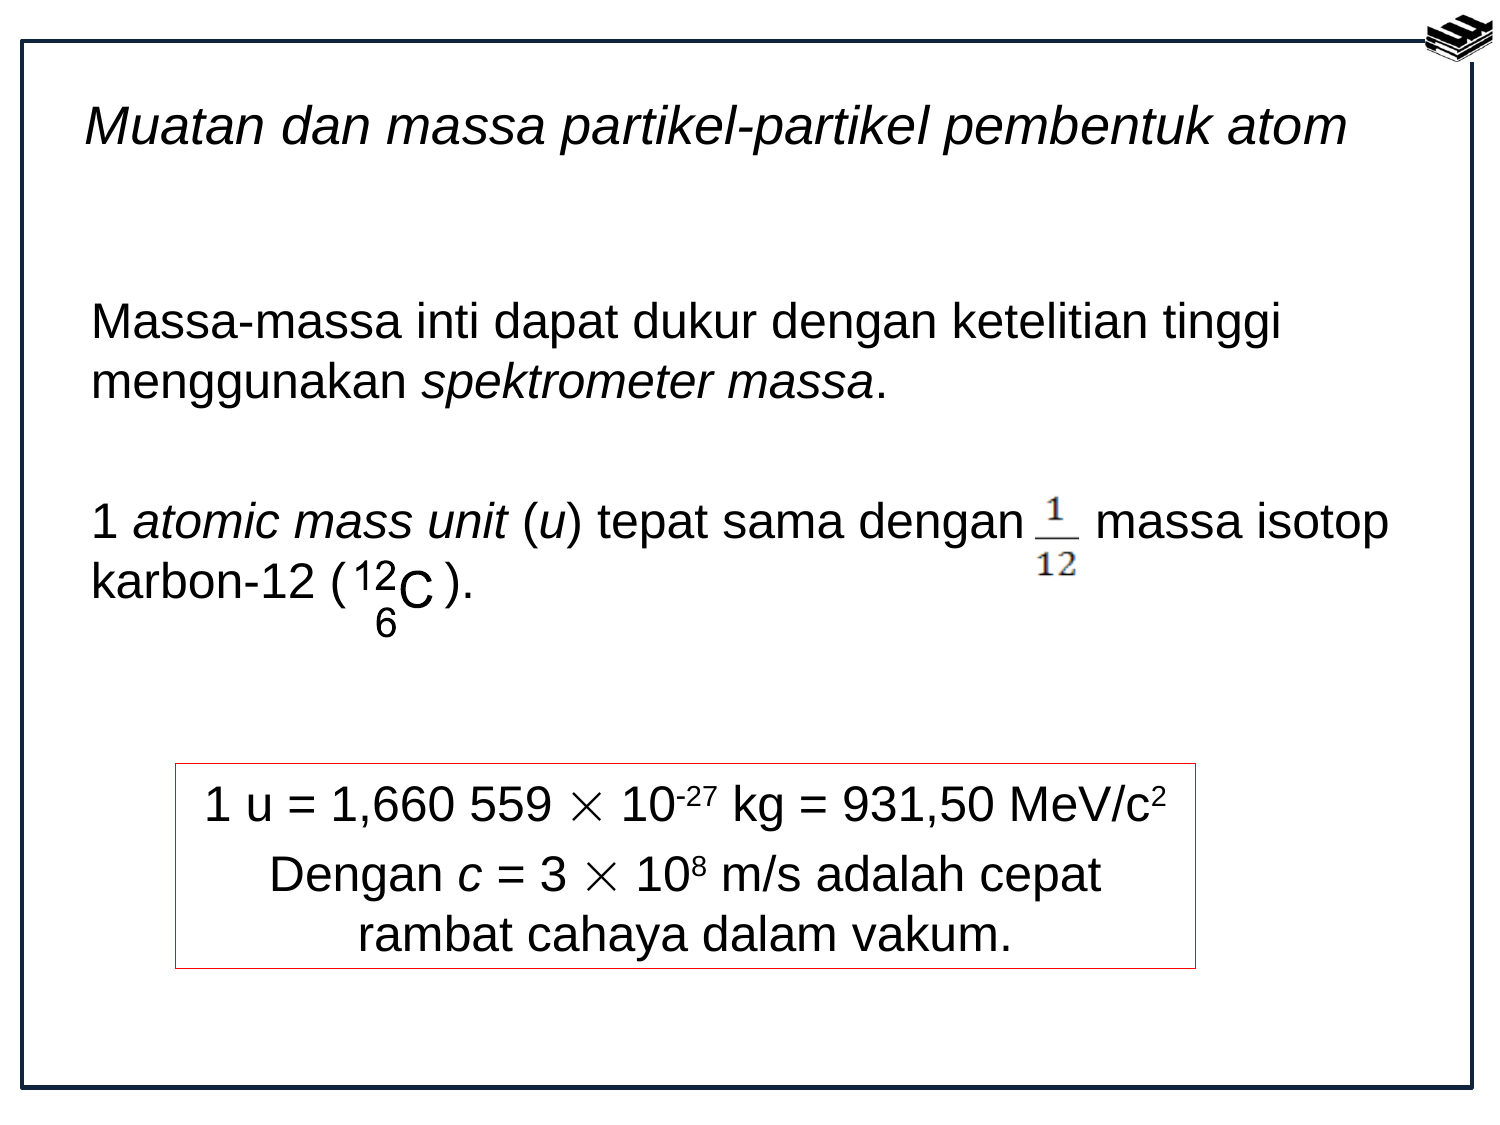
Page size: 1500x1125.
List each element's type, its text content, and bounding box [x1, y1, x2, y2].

text_box Muatan dan massa partikel-partikel pembentuk atom [70, 83, 1407, 163]
text_box 1 u = 1,660 559  1027 kg = 931,50 MeV/c2 Dengan c = 3  108 m/s adalah cepat rambat cahaya dalam vakum. [175, 763, 1196, 969]
picture [1425, 11, 1493, 62]
text_box Massa-massa inti dapat dukur dengan ketelitian tinggi menggunakan spektrometer massa. 1 atomic mass unit (u) tepat sama dengan massa isotop karbon-12 ( ). [76, 281, 1424, 657]
picture [351, 550, 435, 647]
picture [1035, 491, 1080, 587]
